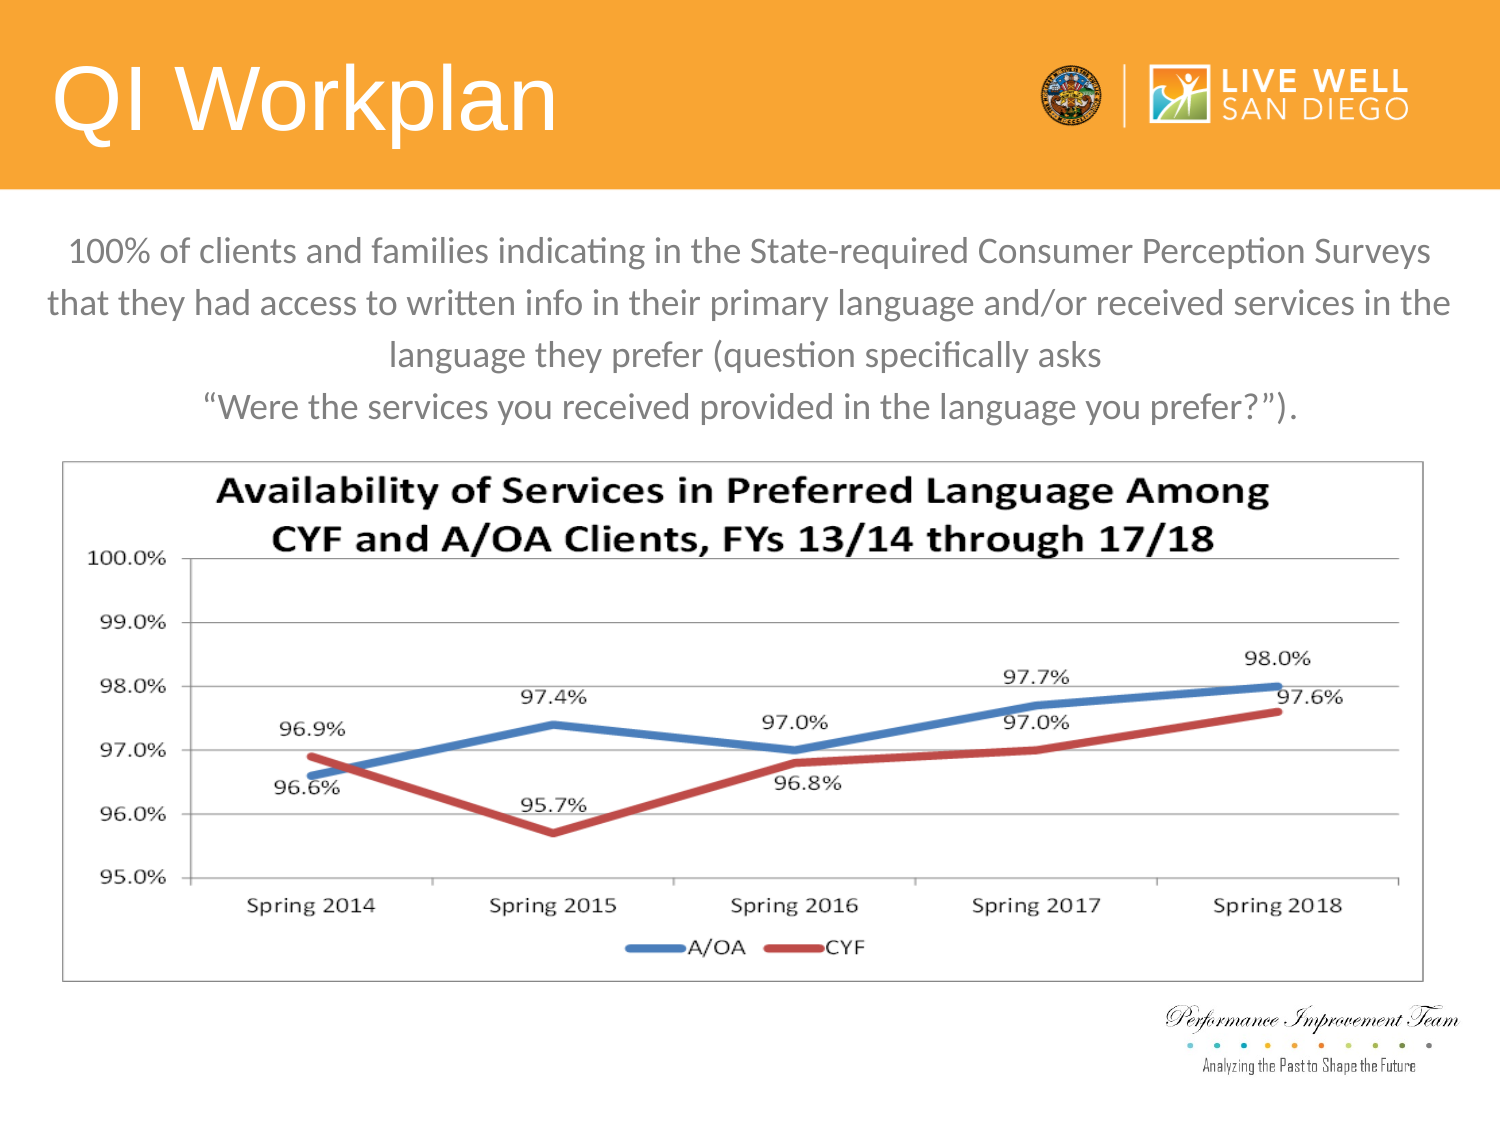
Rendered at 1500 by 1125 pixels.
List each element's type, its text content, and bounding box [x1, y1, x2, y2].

text_box 100% of clients and families indicating in the State-required Consumer Perception Surveys that they had access to written info in their primary language and/or received services in the language they prefer (question specifically asks “Were the services you received provided in the language you prefer?”). [24, 212, 1475, 435]
picture [0, 0, 1500, 1125]
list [62, 461, 1426, 983]
text_box QI Workplan [36, 0, 986, 188]
